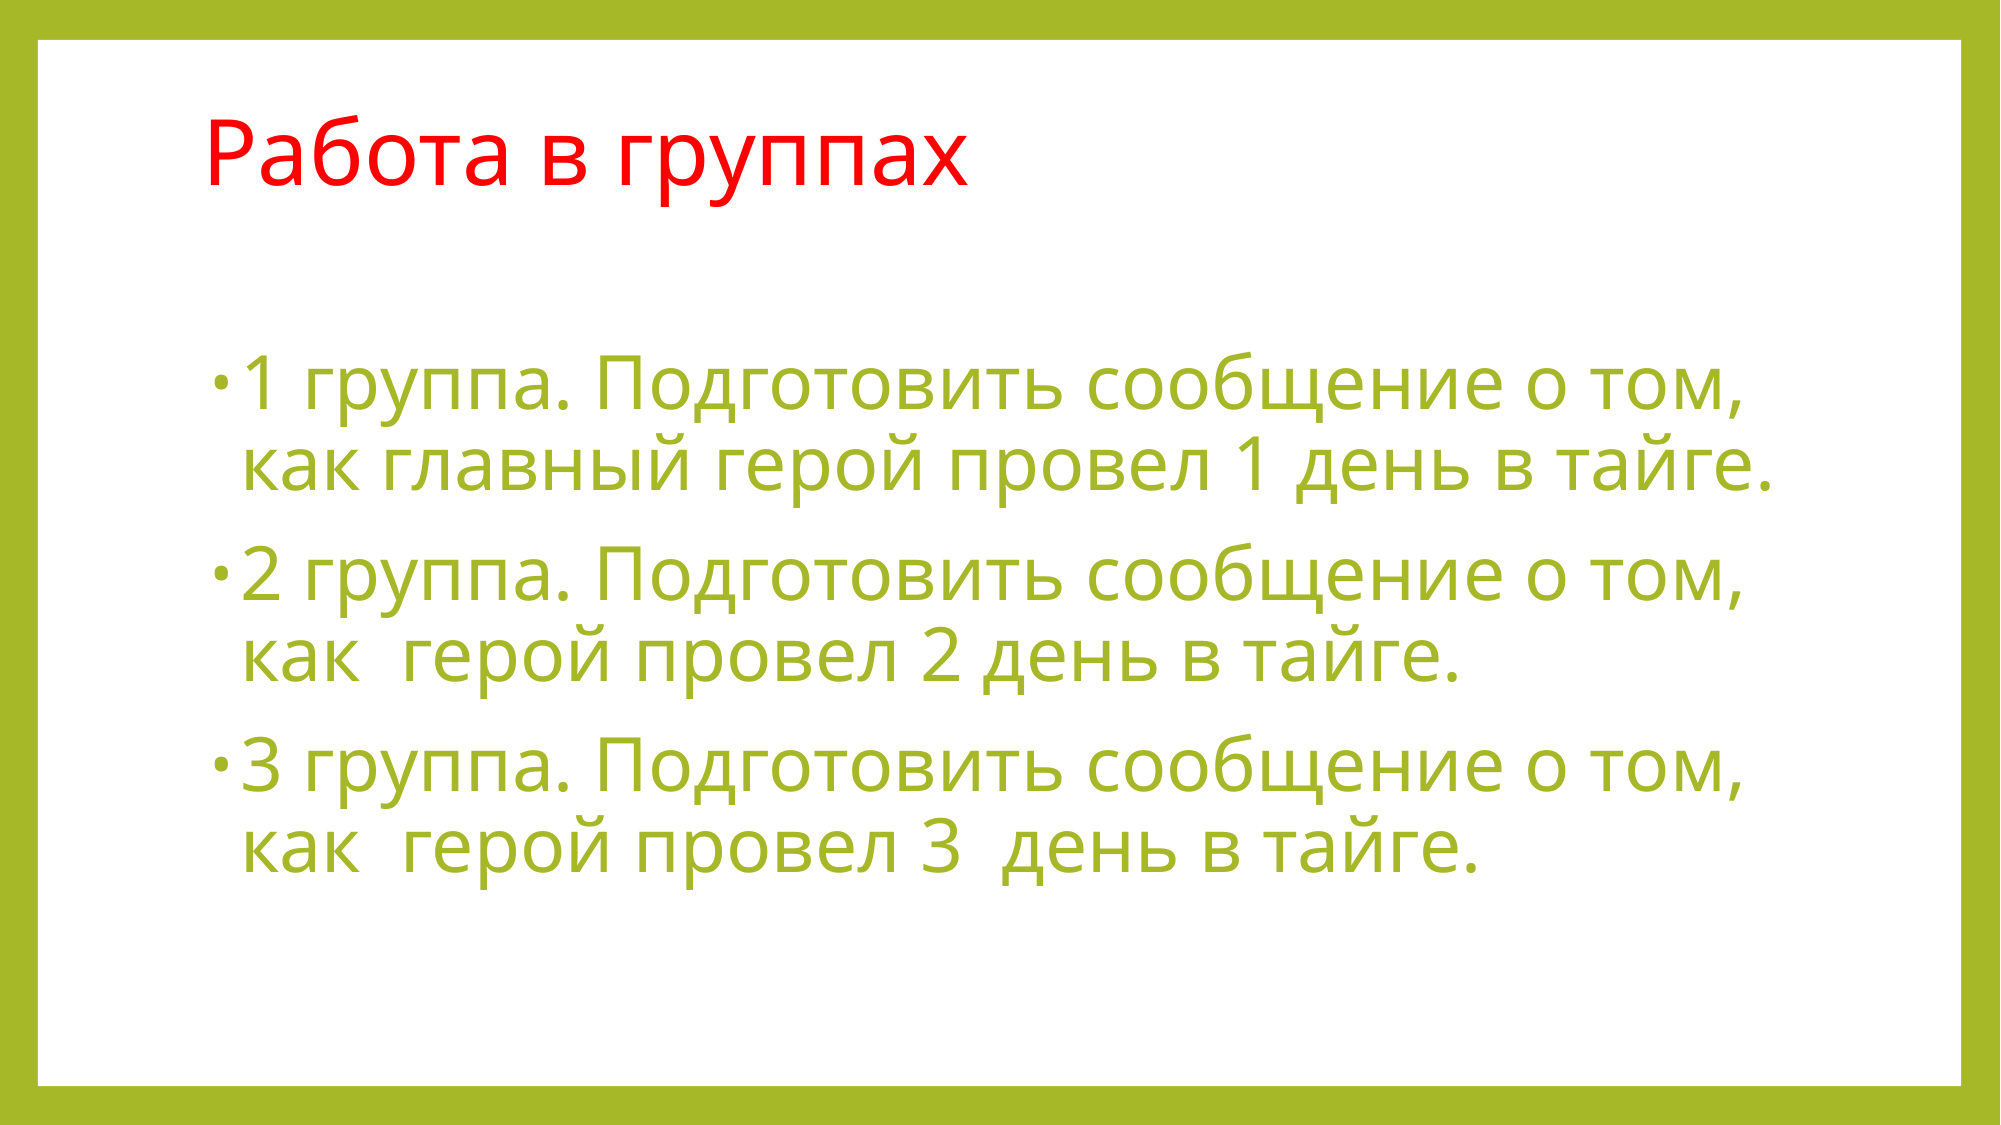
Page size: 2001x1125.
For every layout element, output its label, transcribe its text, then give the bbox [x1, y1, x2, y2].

list 1 группа. Подготовить сообщение о том, как главный герой провел 1 день в тайге. 2 группа. Подготовить сообщение о том, как герой провел 2 день в тайге. 3 группа. Подготовить сообщение о том, как герой провел 3 день в тайге. [187, 337, 1808, 1000]
title Работа в группах [187, 99, 1808, 323]
